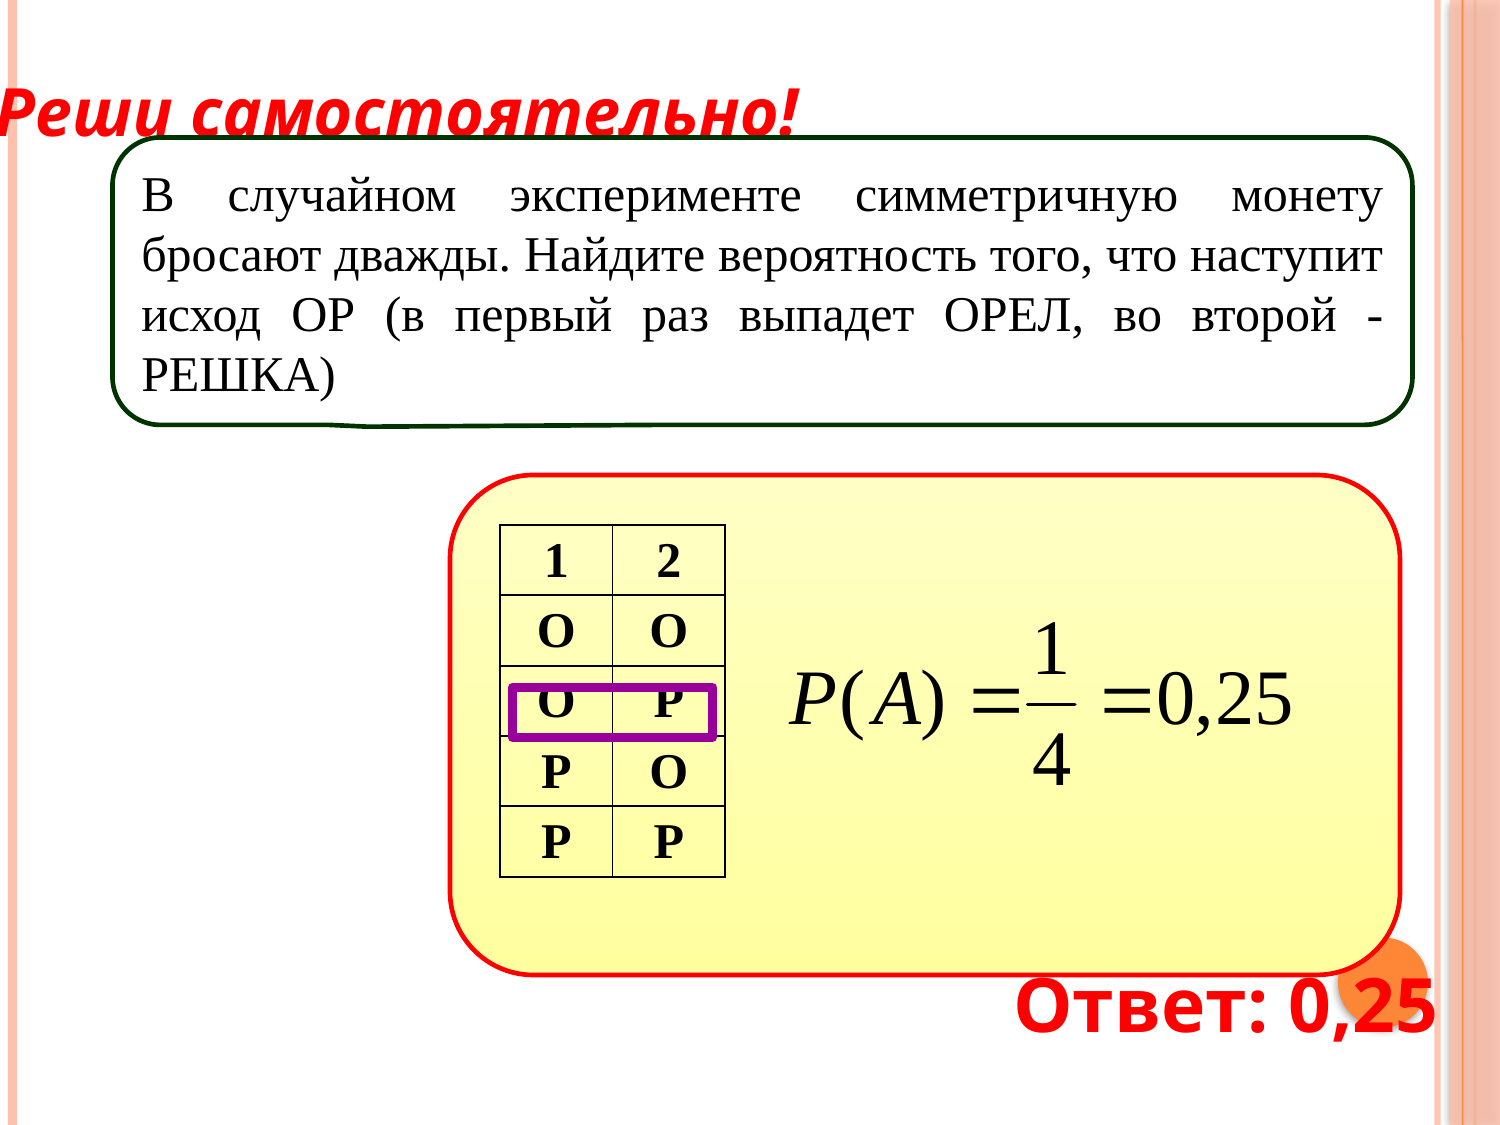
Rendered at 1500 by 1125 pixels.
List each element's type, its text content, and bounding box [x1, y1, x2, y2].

text_box Ответ: 0,25 [998, 949, 1454, 1055]
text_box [774, 599, 1306, 804]
text_box Реши самостоятельно! [0, 62, 814, 158]
text_box В случайном эксперименте симметричную монету бросают дважды. Найдите вероятность того, что наступит исход ОР (в первый раз выпадет ОРЕЛ, во второй -РЕШКА) [110, 135, 1415, 429]
table_cell О [613, 737, 724, 805]
text_box [510, 685, 715, 740]
table_header 2 [613, 526, 724, 594]
table_header 1 [501, 526, 612, 594]
table_cell О [613, 596, 724, 665]
table_cell О [501, 596, 612, 665]
table_cell Р [613, 667, 724, 735]
text_box [447, 472, 1403, 978]
table_cell Р [501, 737, 612, 805]
table_cell О [501, 667, 612, 735]
table_cell Р [613, 807, 724, 876]
table_cell Р [501, 807, 612, 876]
